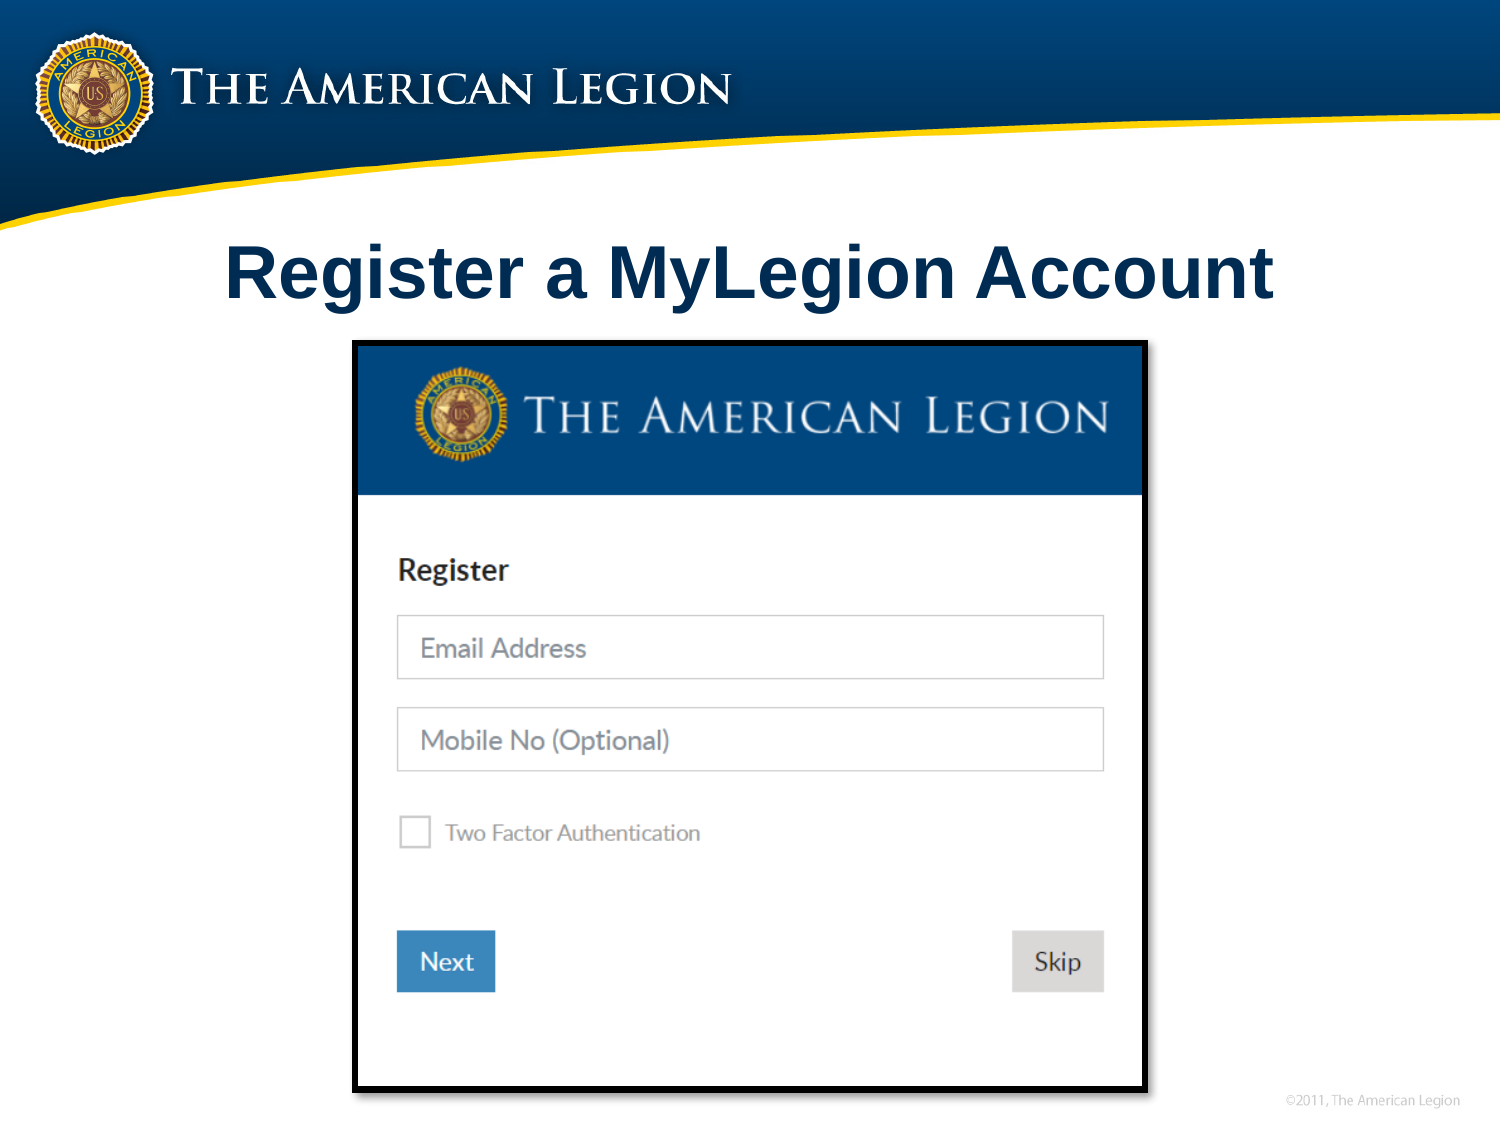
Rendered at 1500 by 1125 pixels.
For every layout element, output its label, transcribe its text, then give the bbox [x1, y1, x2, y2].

title Register a MyLegion Account [75, 206, 1425, 330]
picture [0, 0, 1500, 1125]
